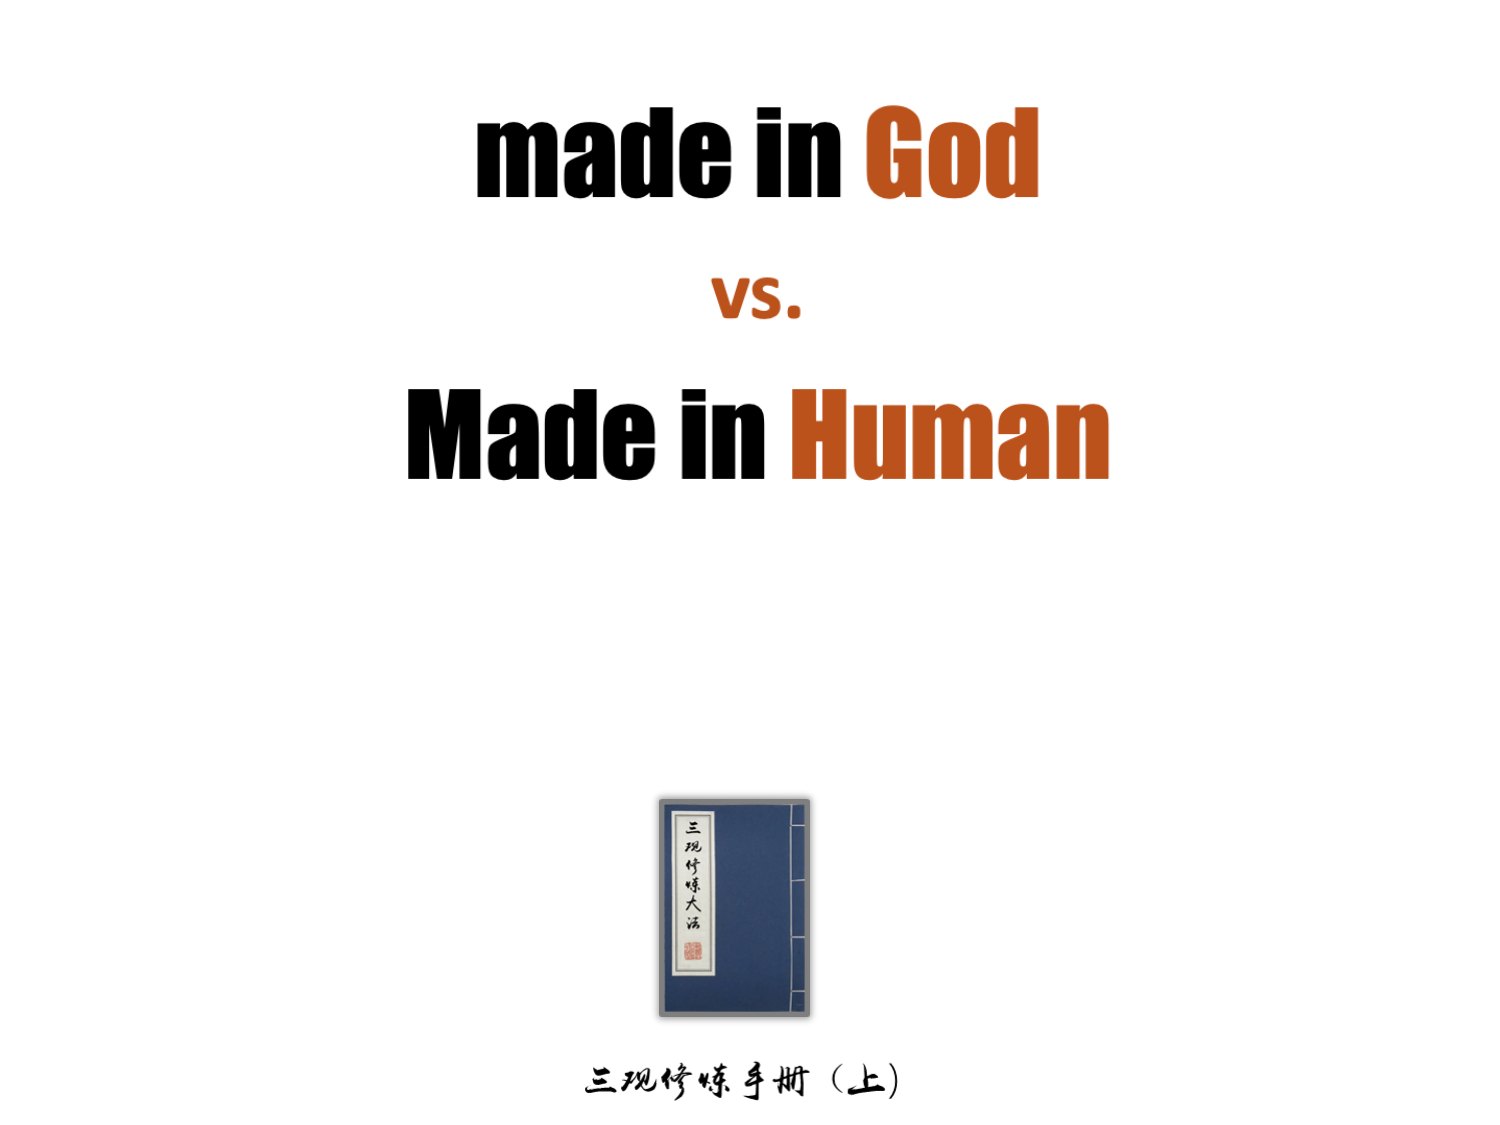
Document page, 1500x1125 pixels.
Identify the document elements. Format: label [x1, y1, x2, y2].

picture [557, 786, 946, 1125]
picture [259, 76, 1244, 600]
